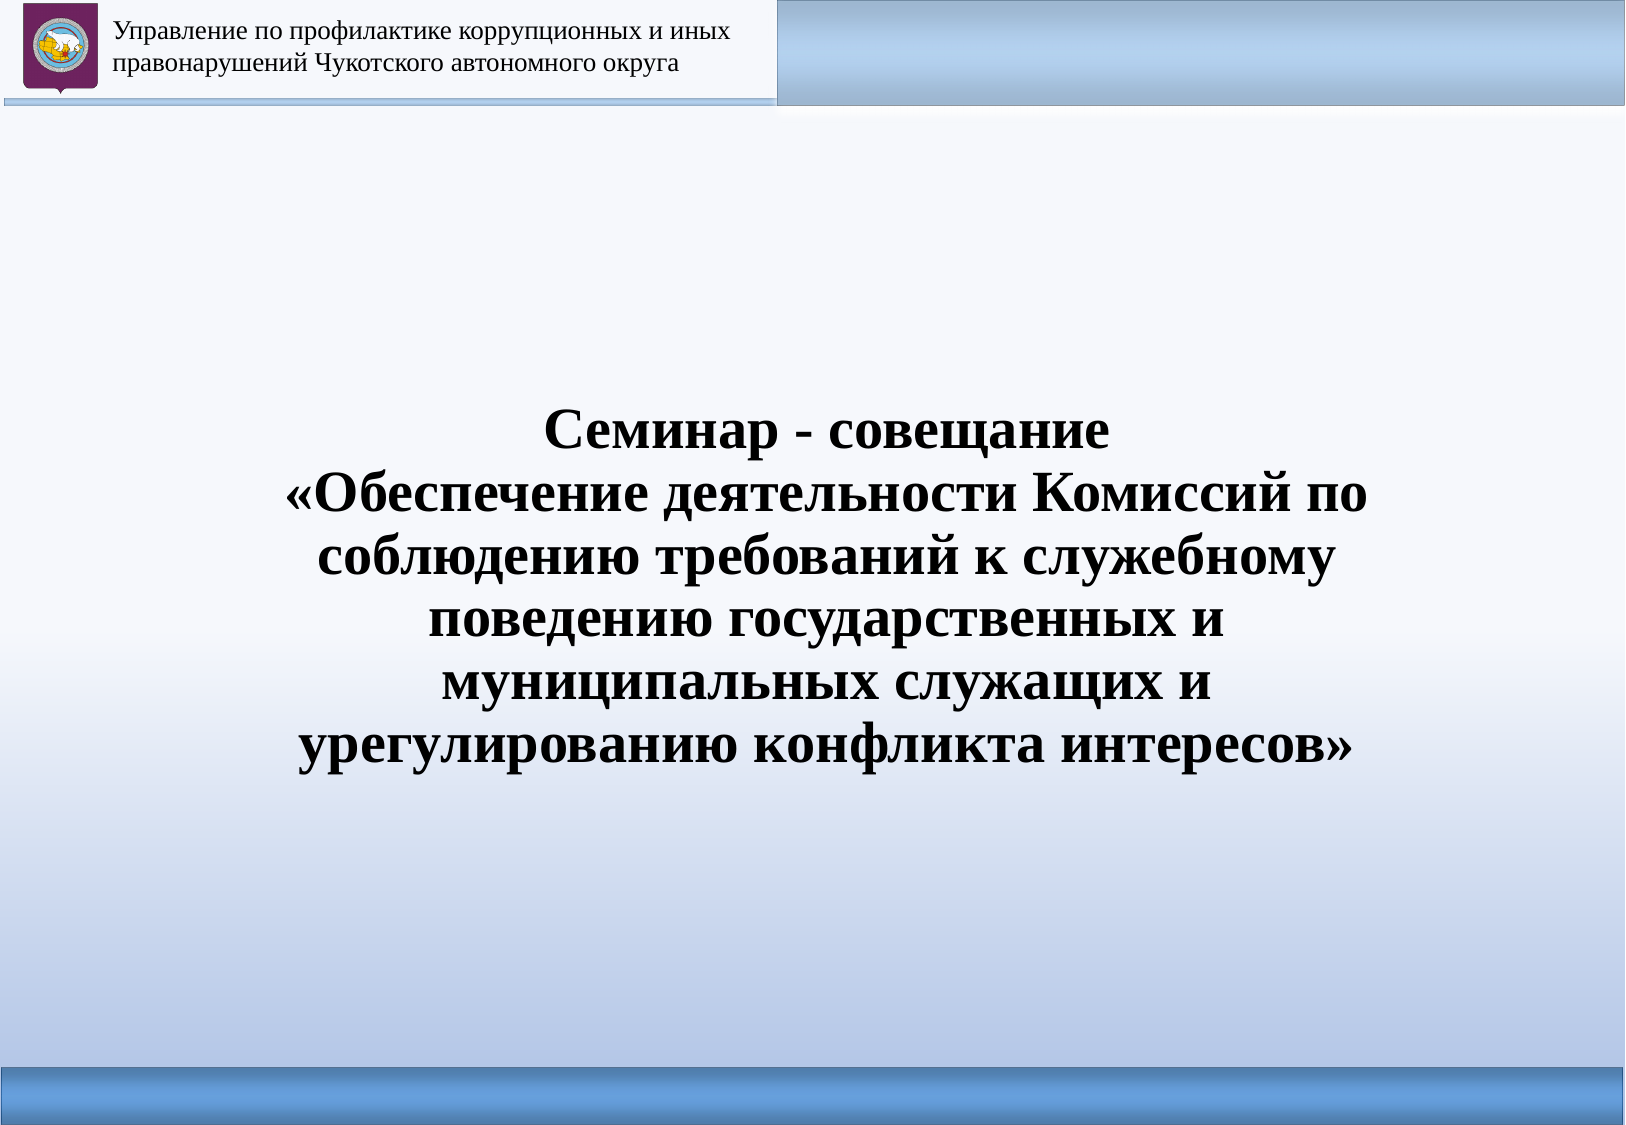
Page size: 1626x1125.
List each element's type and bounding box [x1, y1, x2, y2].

text_box [0, 0, 1625, 1125]
